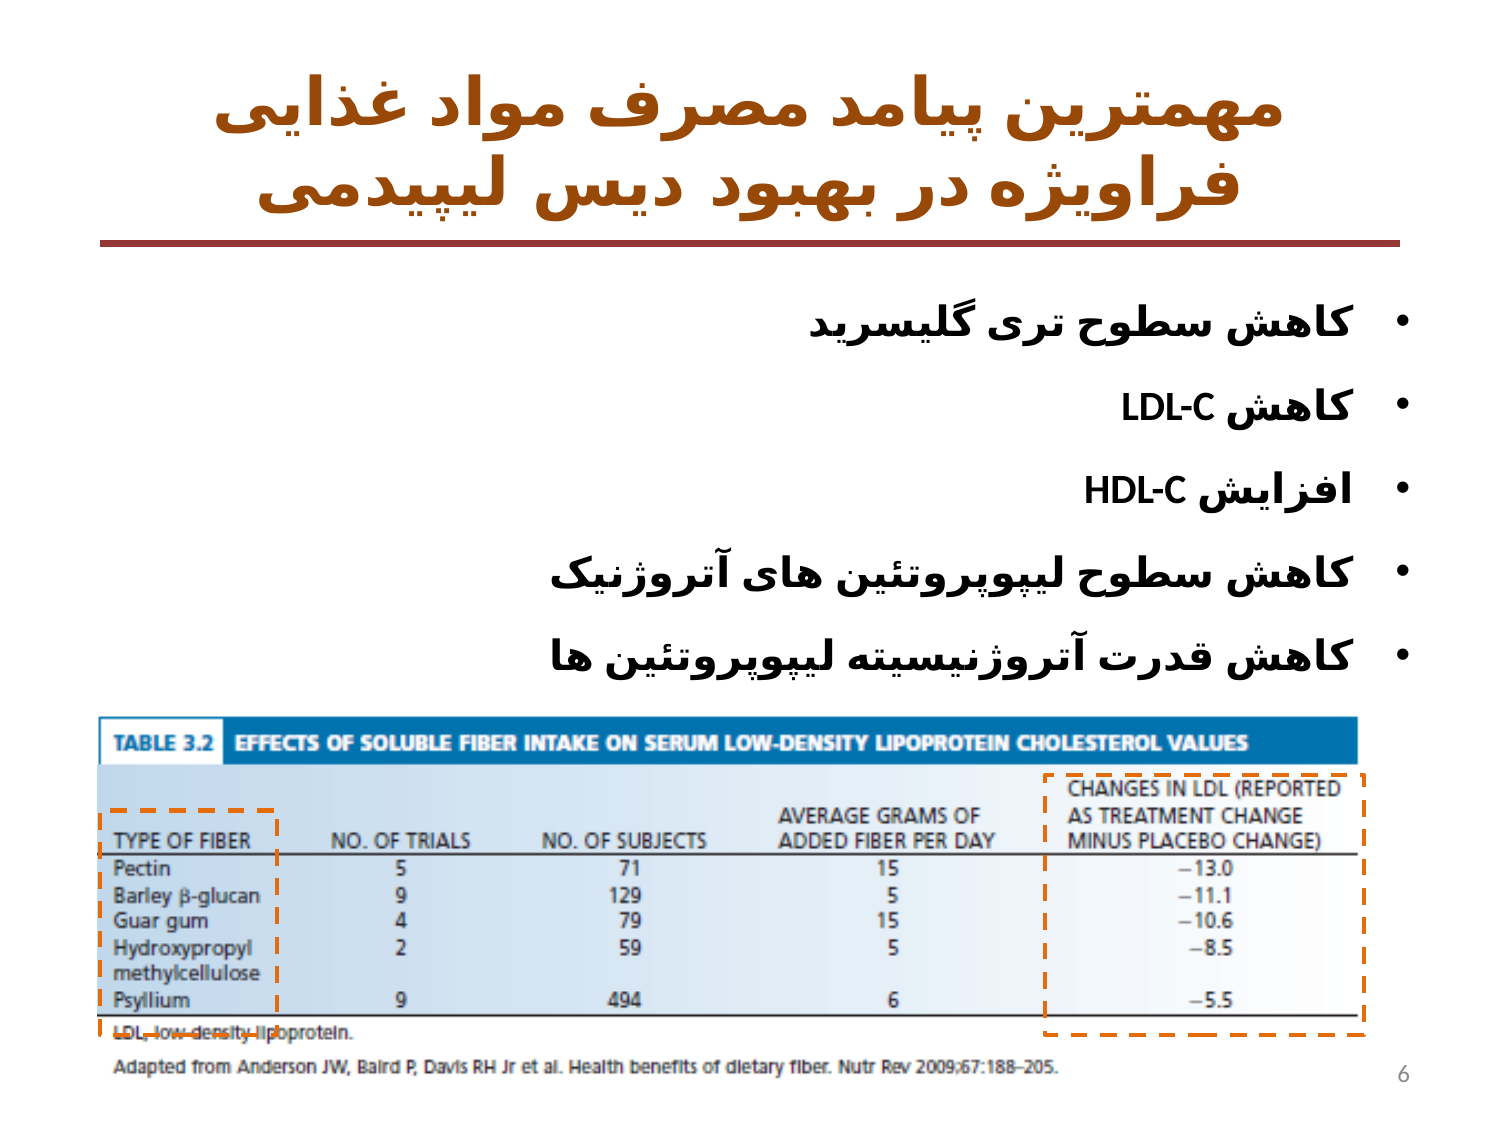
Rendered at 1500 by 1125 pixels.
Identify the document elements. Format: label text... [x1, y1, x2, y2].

slide_number 6 [1074, 1042, 1425, 1103]
picture [96, 715, 1365, 1090]
list کاهش سطوح تری گلیسرید کاهش LDL-C افزایش HDL-C کاهش سطوح لیپوپروتئین های آتروژنیک کاهش قدرت آتروژنیسیته لیپوپروتئین ها [75, 262, 1425, 1005]
title مهمترین پیامد مصرف مواد غذایی فراویژه در بهبود دیس لیپیدمی [75, 45, 1425, 233]
